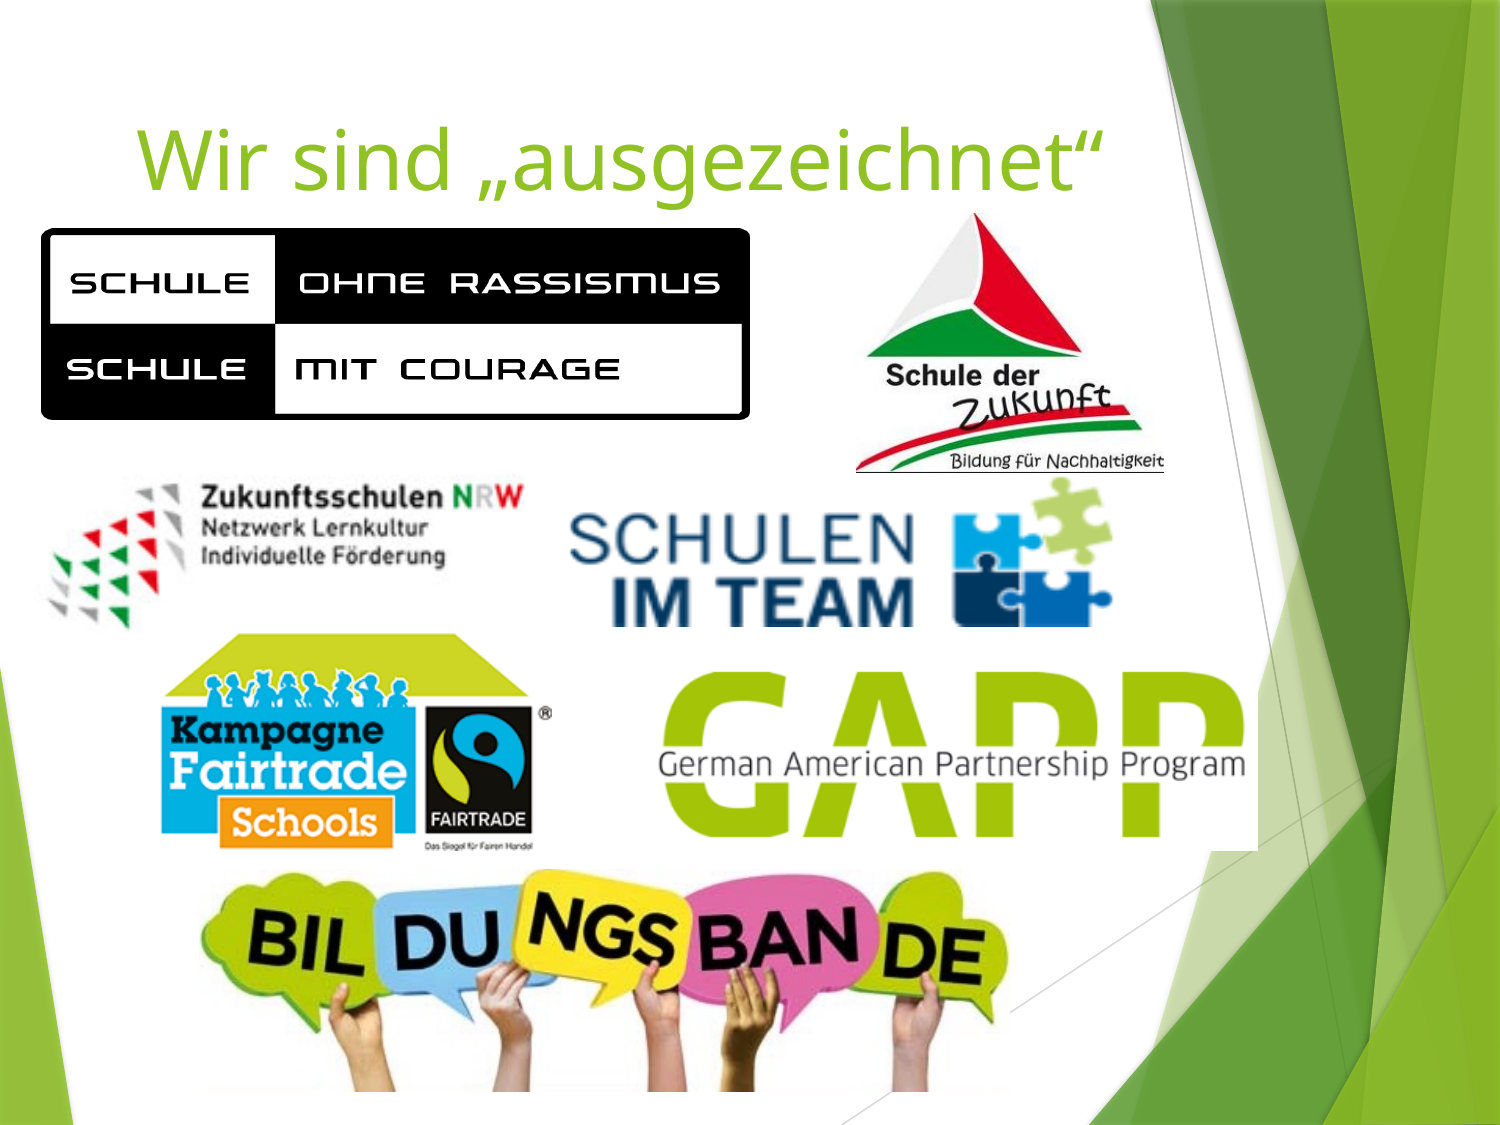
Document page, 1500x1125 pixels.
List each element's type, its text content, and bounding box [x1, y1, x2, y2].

title Wir sind „ausgezeichnet“ [99, 99, 1142, 244]
picture [40, 227, 751, 420]
picture [643, 668, 1259, 851]
picture [33, 472, 553, 851]
picture [568, 212, 1165, 628]
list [198, 869, 1011, 1092]
